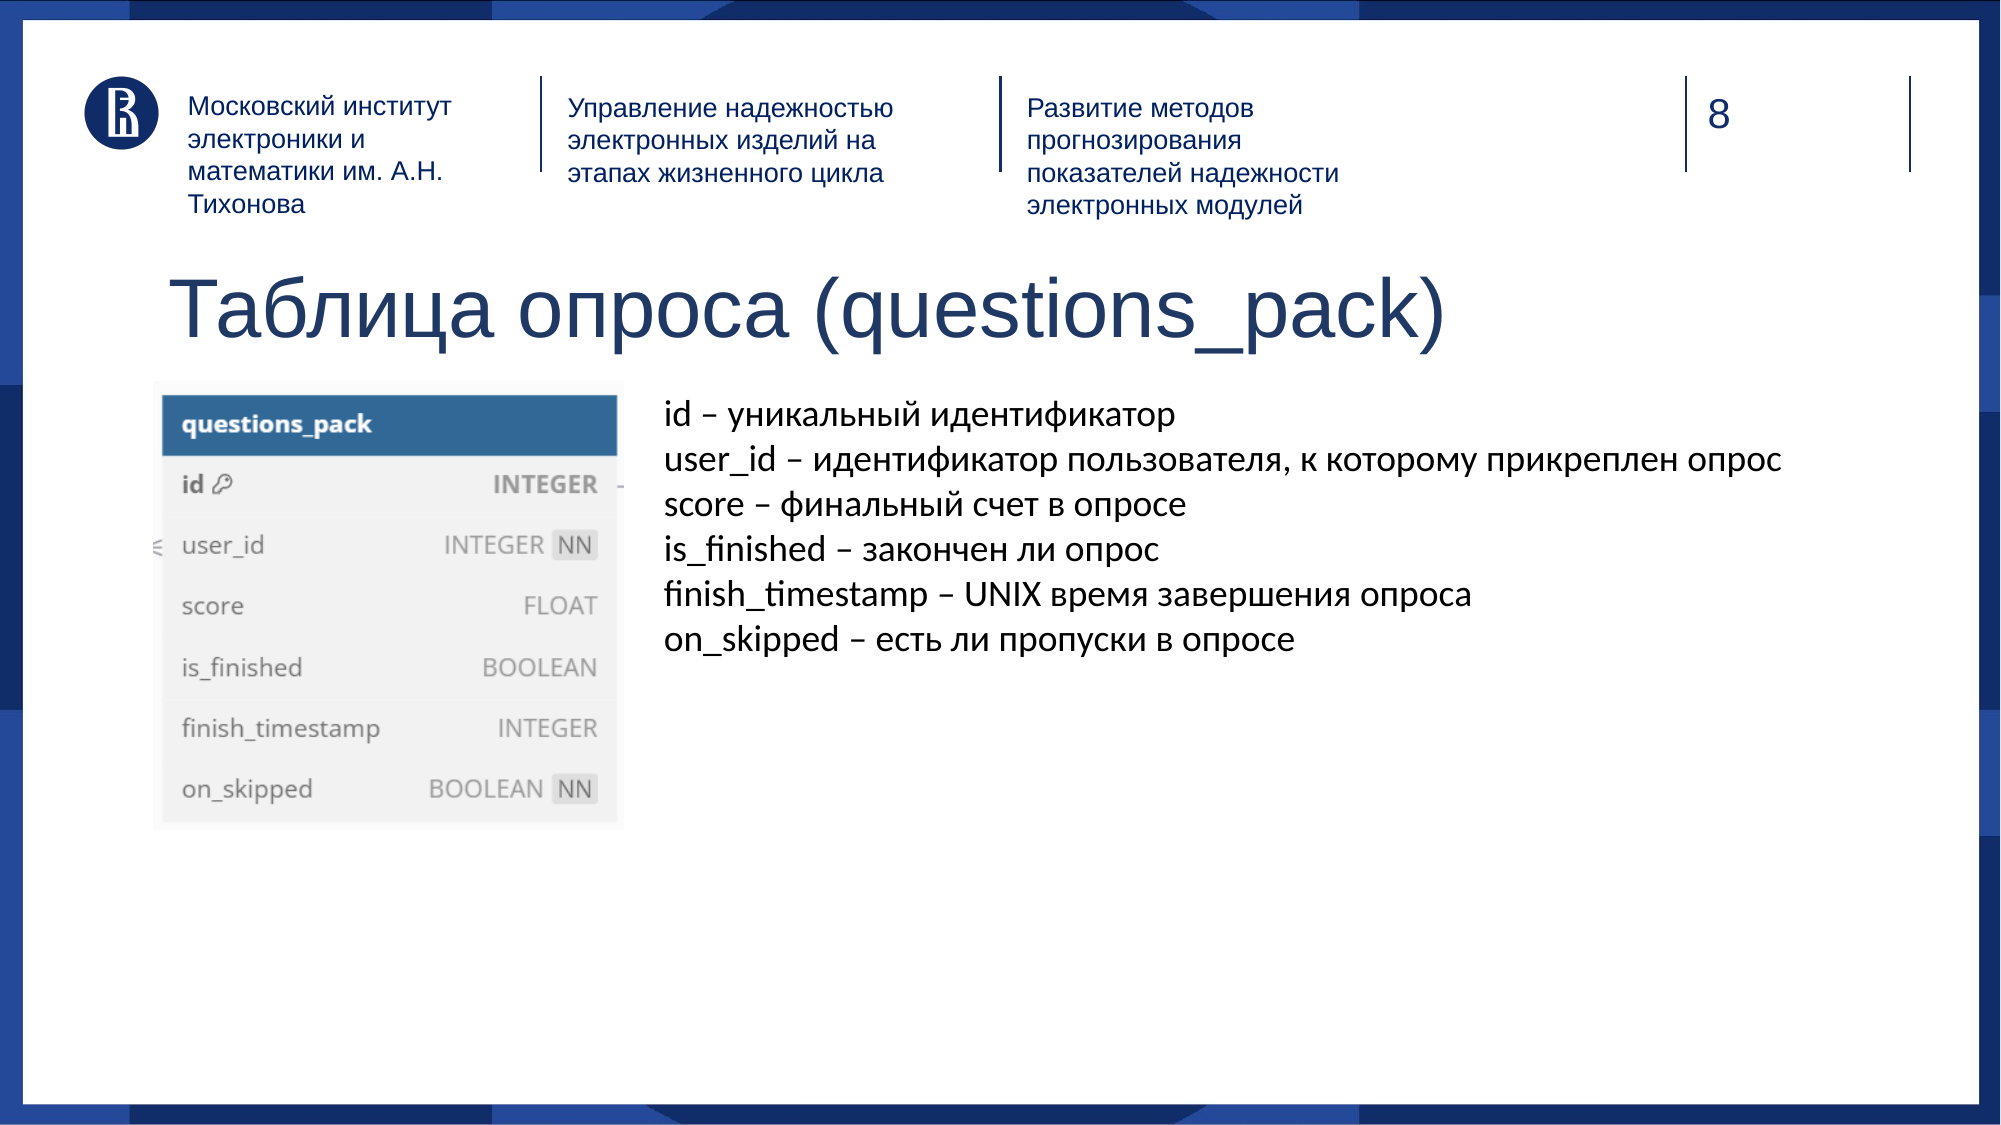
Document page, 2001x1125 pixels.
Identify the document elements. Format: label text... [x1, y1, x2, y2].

text_box id – уникальный идентификатор user_id – идентификатор пользователя, к которому прикреплен опрос score – финальный счет в опросе is_finished – закончен ли опрос finish_timestamp – UNIX время завершения опроса on_skipped – есть ли пропуски в опросе [648, 381, 1821, 667]
text_box Таблица опроса (questions_pack) [153, 246, 1491, 362]
list Московский институт электроники и математики им. А.Н. Тихонова [187, 88, 500, 157]
list Управление надежностью электронных изделий на этапах жизненного цикла [567, 90, 907, 157]
picture [0, 0, 2001, 1125]
list Развитие методов прогнозирования показателей надежности электронных модулей [1026, 90, 1367, 157]
